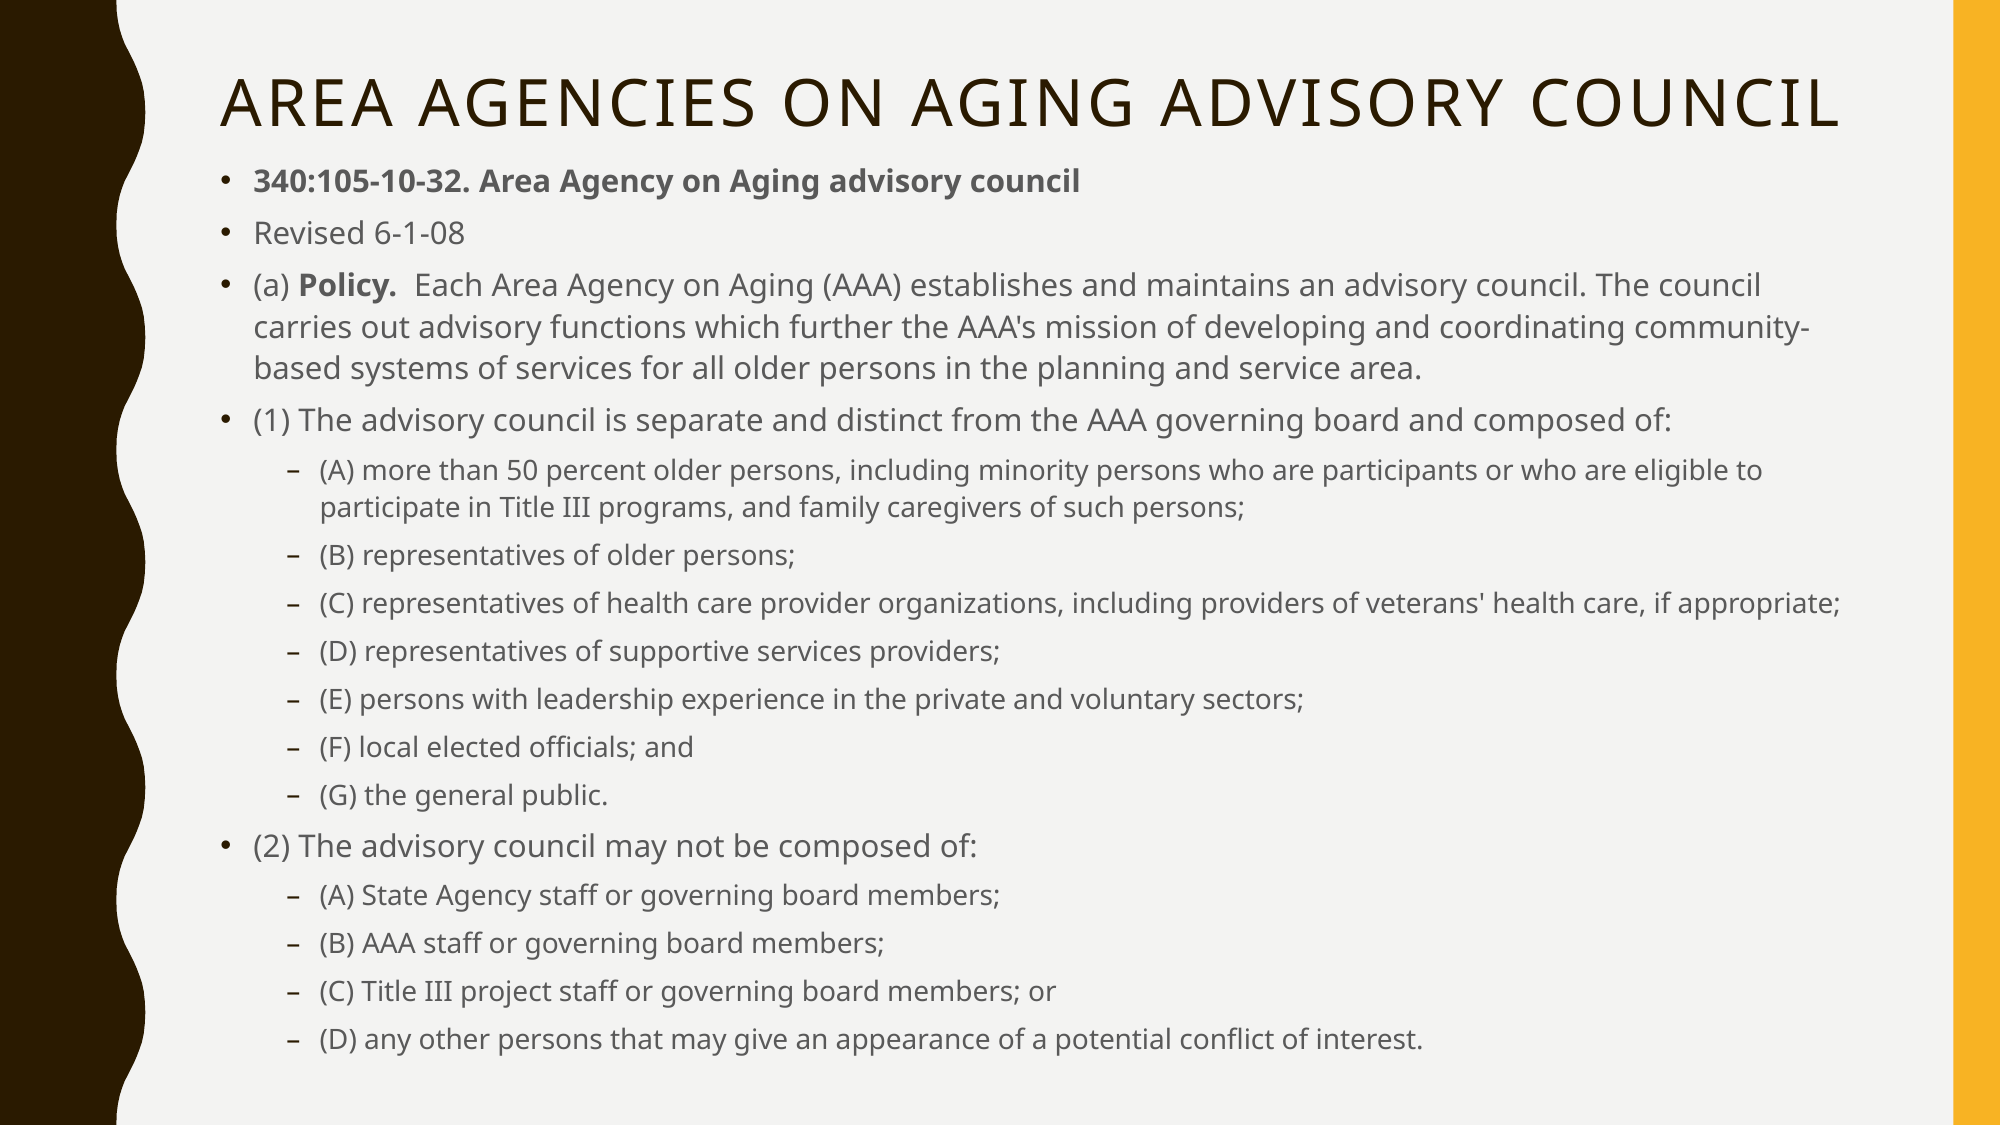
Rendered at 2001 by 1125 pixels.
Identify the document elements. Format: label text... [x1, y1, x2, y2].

list 340:105-10-32. Area Agency on Aging advisory council Revised 6-1-08 (a) Policy. Each Area Agency on Aging (AAA) establishes and maintains an advisory council. The council carries out advisory functions which further the AAA's mission of developing and coordinating community-based systems of services for all older persons in the planning and service area. (1) The advisory council is separate and distinct from the AAA governing board and composed of: (A) more than 50 percent older persons, including minority persons who are participants or who are eligible to participate in Title III programs, and family caregivers of such persons; (B) representatives of older persons; (C) representatives of health care provider organizations, including providers of veterans' health care, if appropriate; (D) representatives of supportive services providers; (E) persons with leadership experience in the private and voluntary sectors; (F) local elected officials; and (G) the general public. (2) The advisory council may not be composed of: (A) State Agency staff or governing board members; (B) AAA staff or governing board members; (C) Title III project staff or governing board members; or (D) any other persons that may give an appearance of a potential conflict of interest. [205, 149, 1875, 1089]
title Area agencies on aging Advisory council [205, 62, 1875, 149]
